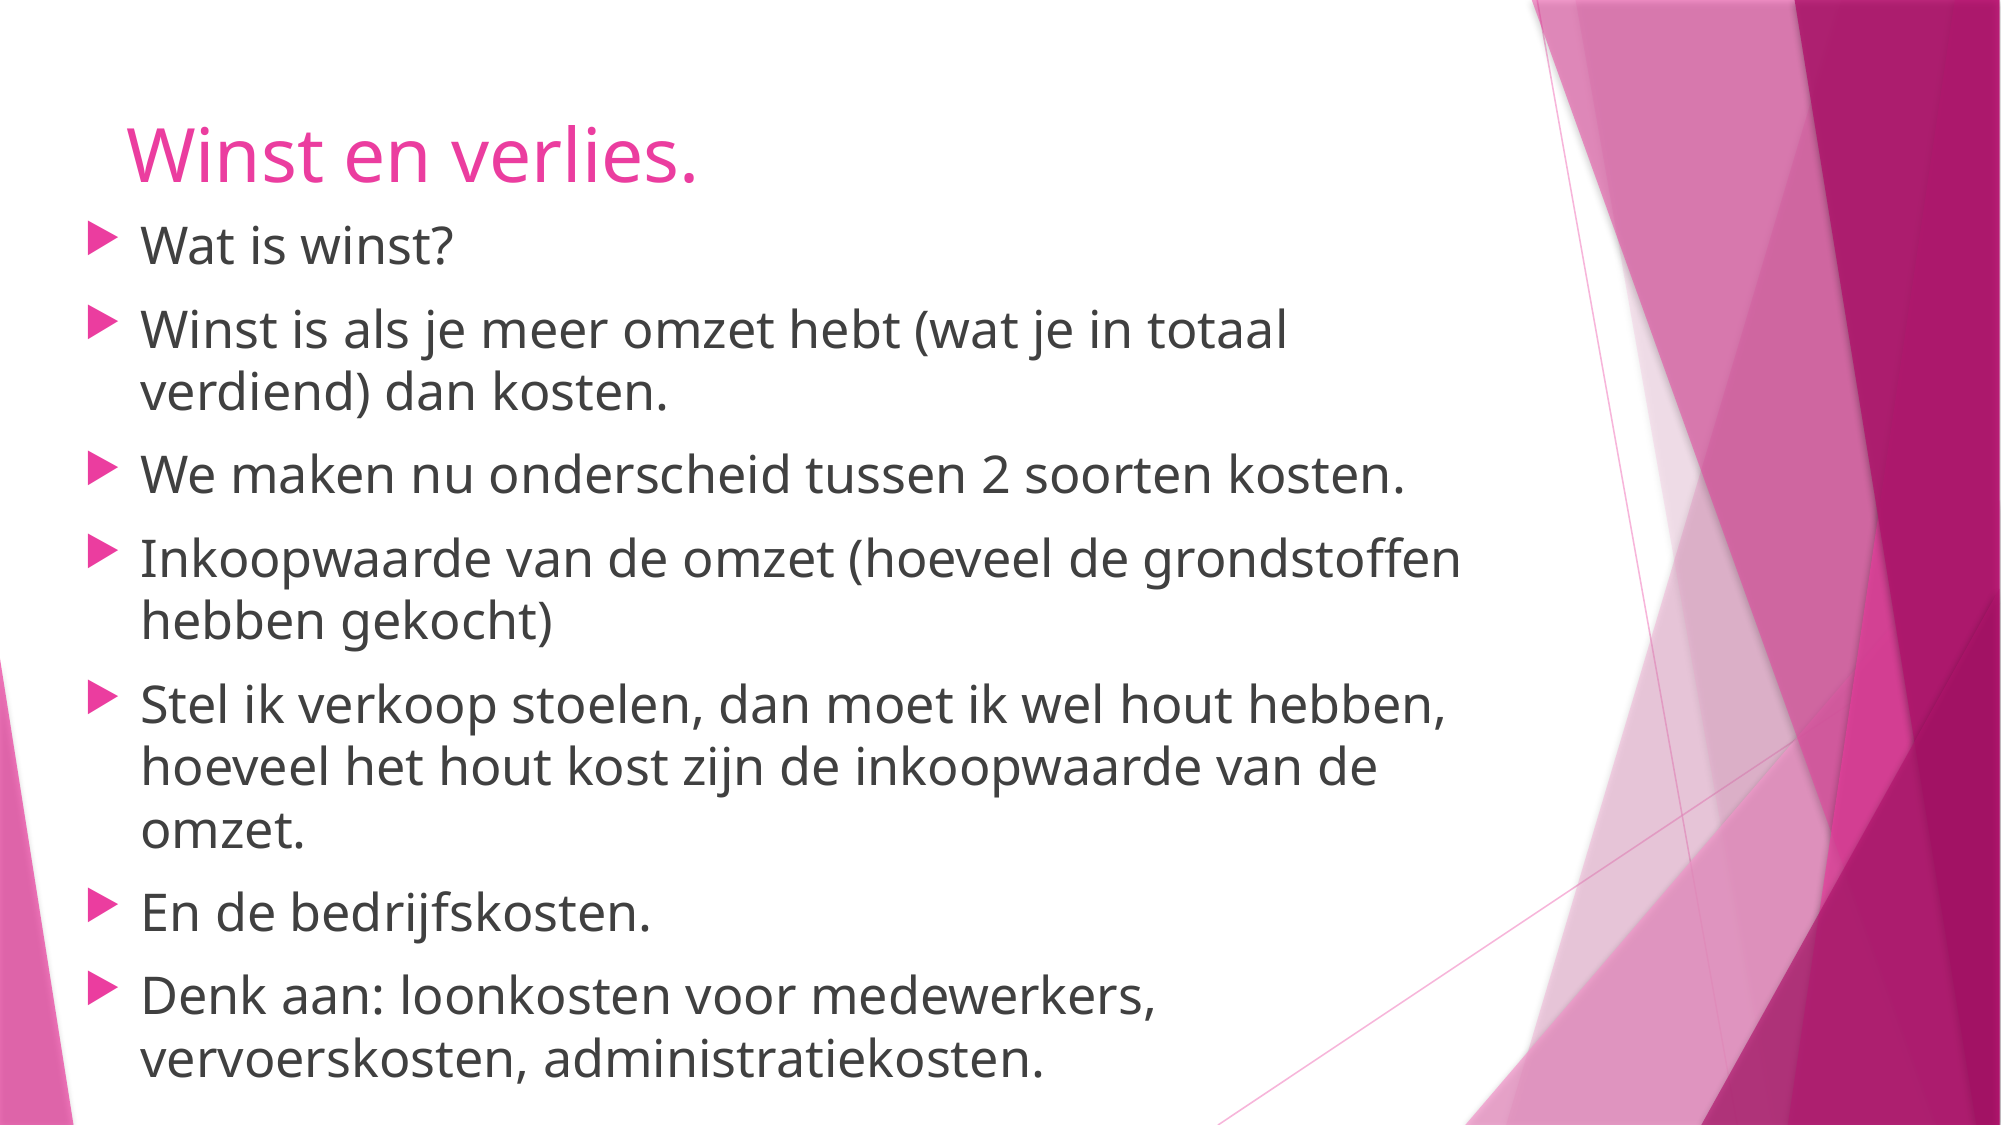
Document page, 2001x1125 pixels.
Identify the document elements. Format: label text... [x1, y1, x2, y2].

list Wat is winst? Winst is als je meer omzet hebt (wat je in totaal verdiend) dan kosten. We maken nu onderscheid tussen 2 soorten kosten. Inkoopwaarde van de omzet (hoeveel de grondstoffen hebben gekocht) Stel ik verkoop stoelen, dan moet ik wel hout hebben, hoeveel het hout kost zijn de inkoopwaarde van de omzet. En de bedrijfskosten. Denk aan: loonkosten voor medewerkers, vervoerskosten, administratiekosten. [69, 205, 1522, 992]
title Winst en verlies. [111, 99, 1522, 205]
